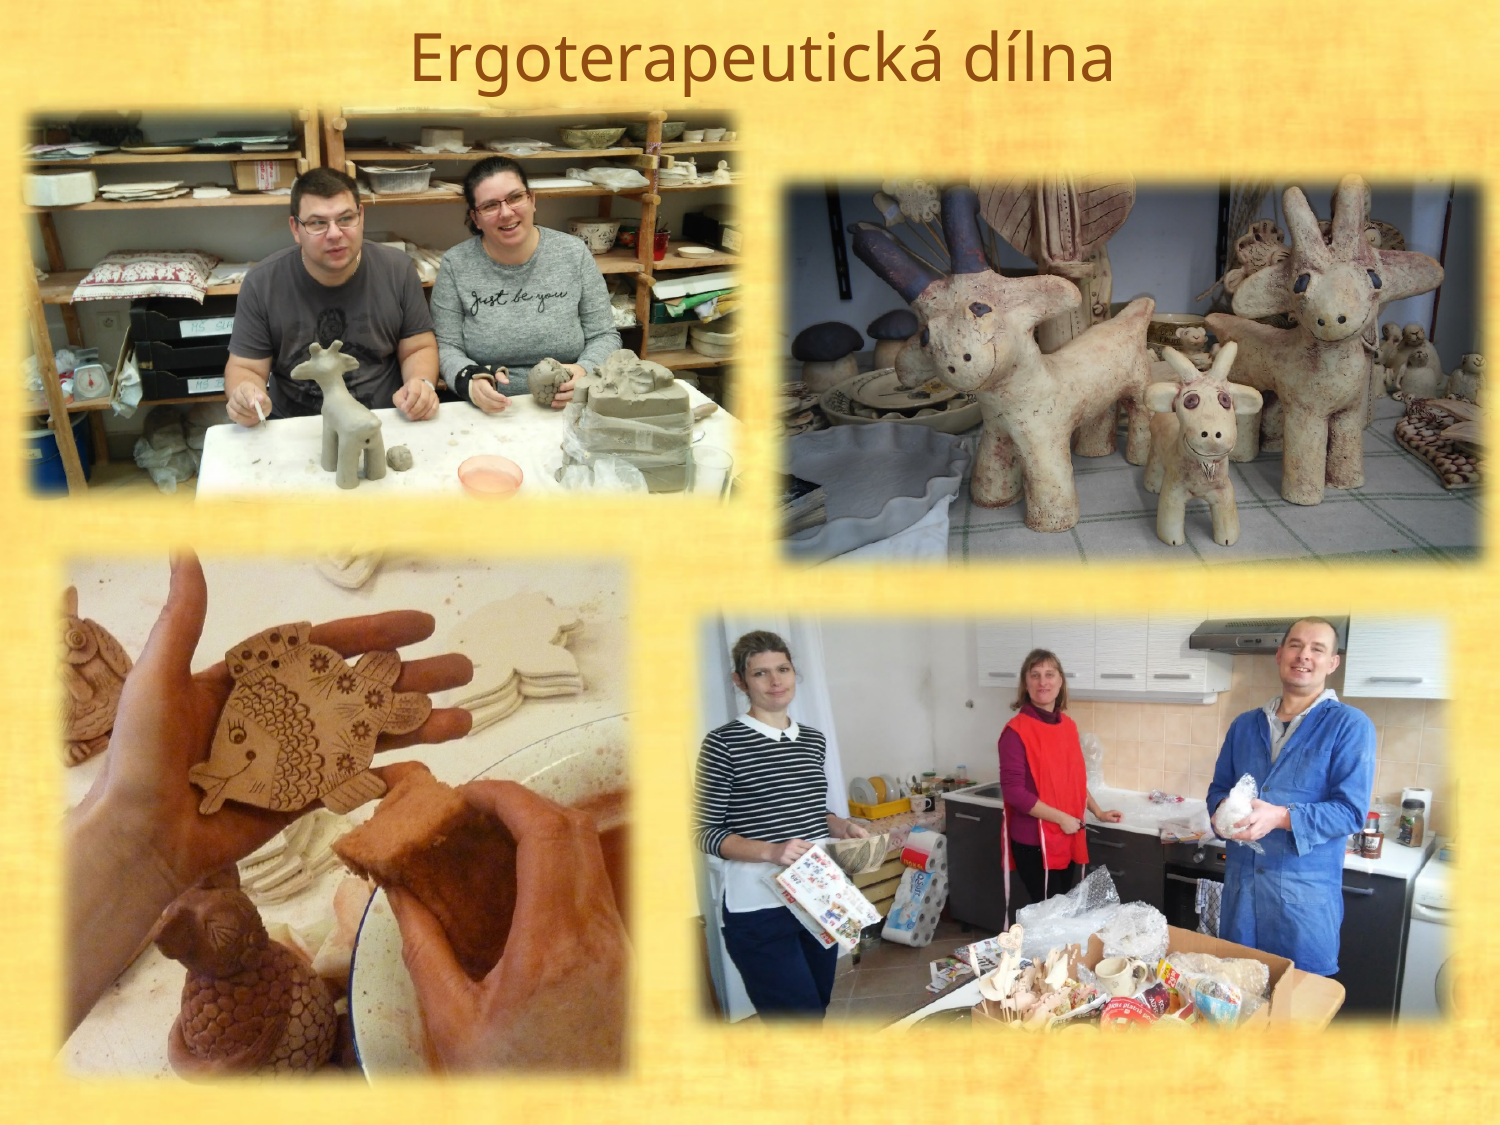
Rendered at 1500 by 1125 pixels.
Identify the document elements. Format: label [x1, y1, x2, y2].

picture [0, 0, 1500, 1125]
list [45, 538, 647, 1095]
